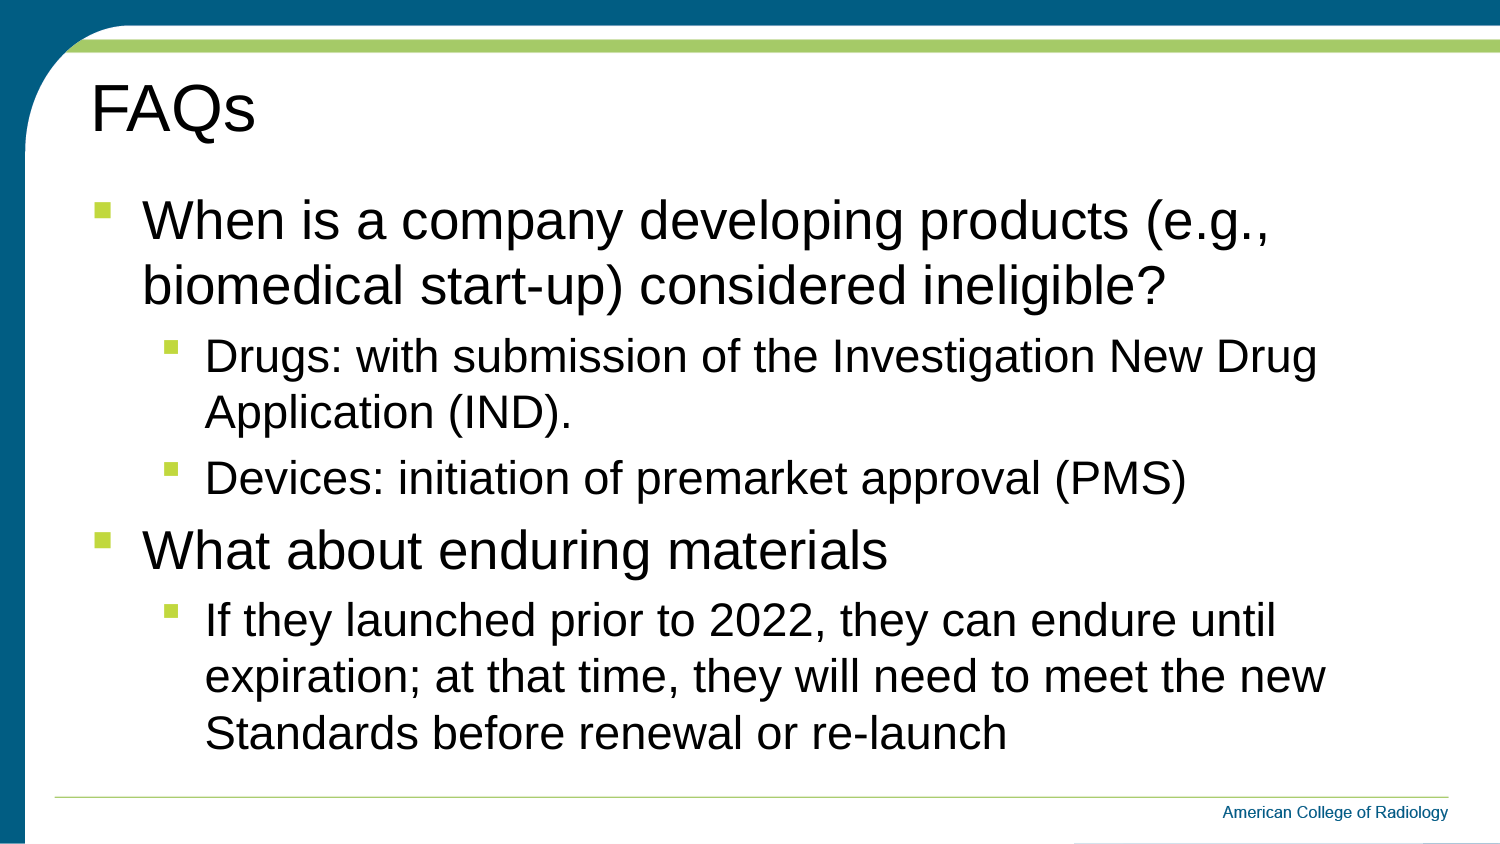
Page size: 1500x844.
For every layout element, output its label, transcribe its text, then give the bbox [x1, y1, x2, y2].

picture [26, 26, 1500, 844]
list When is a company developing products (e.g., biomedical start-up) considered ineligible? Drugs: with submission of the Investigation New Drug Application (IND). Devices: initiation of premarket approval (PMS) What about enduring materials If they launched prior to 2022, they can endure until expiration; at that time, they will need to meet the new Standards before renewal or re-launch [75, 176, 1425, 772]
title FAQs [75, 34, 1425, 175]
